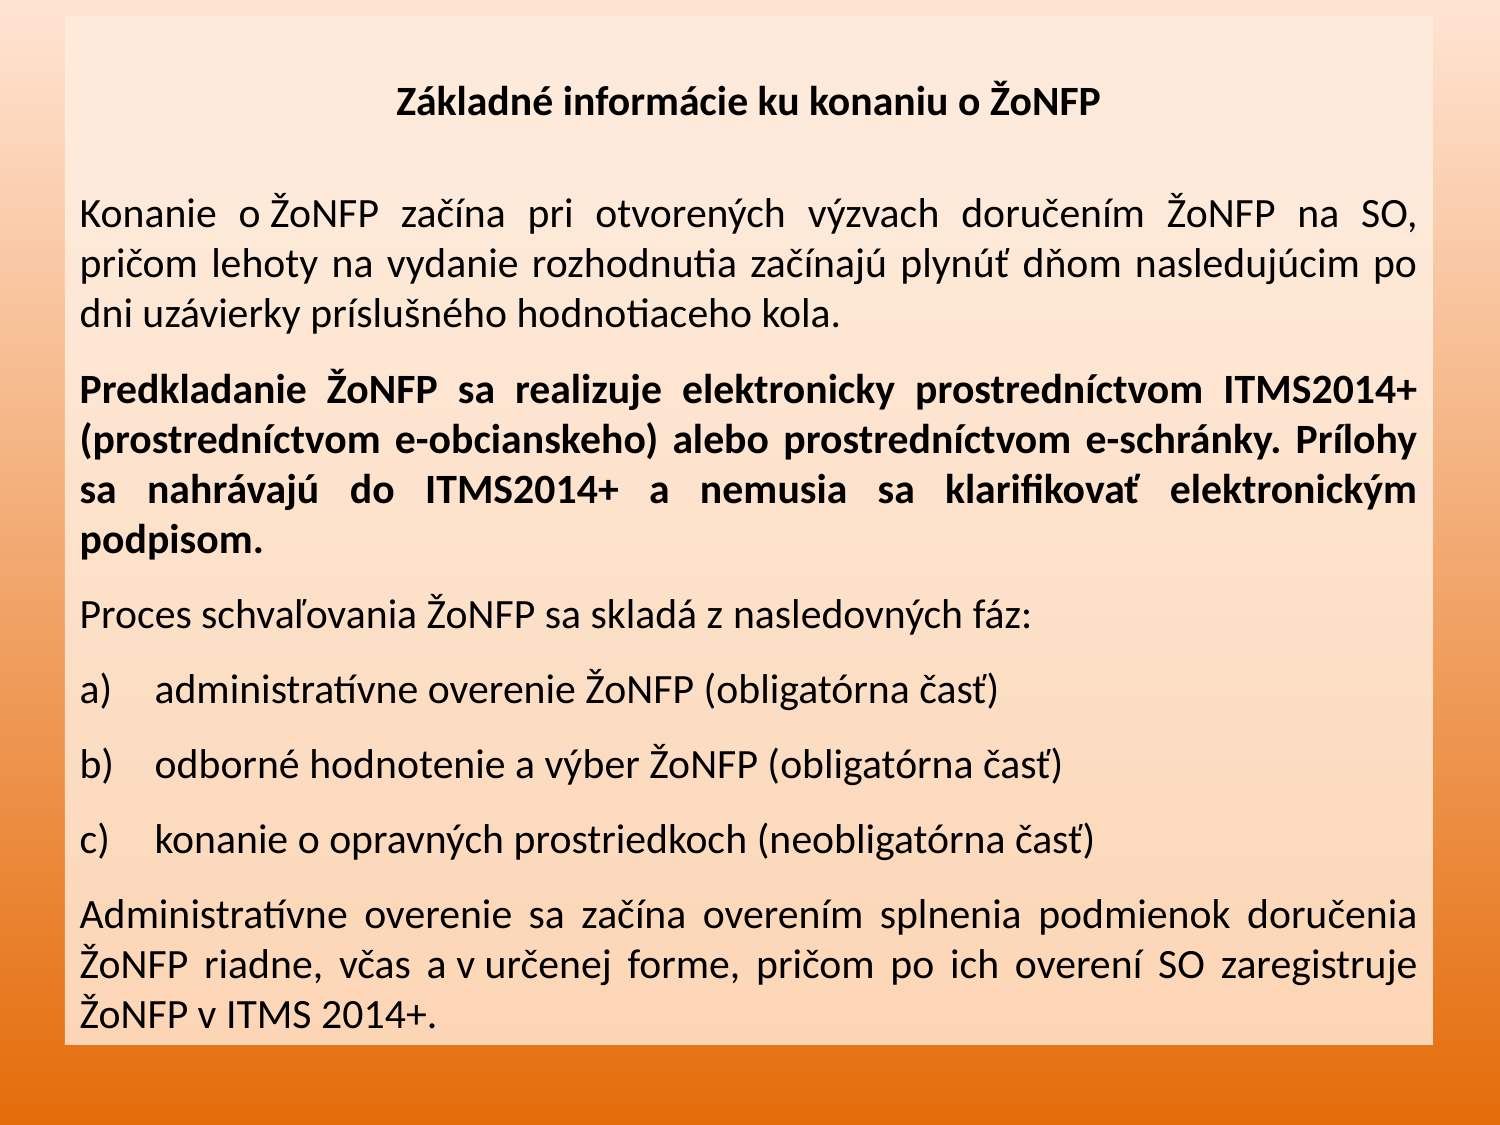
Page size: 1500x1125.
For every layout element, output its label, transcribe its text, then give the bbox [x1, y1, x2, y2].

text_box Základné informácie ku konaniu o ŽoNFP Konanie o ŽoNFP začína pri otvorených výzvach doručením ŽoNFP na SO, pričom lehoty na vydanie rozhodnutia začínajú plynúť dňom nasledujúcim po dni uzávierky príslušného hodnotiaceho kola. Predkladanie ŽoNFP sa realizuje elektronicky prostredníctvom ITMS2014+ (prostredníctvom e-obcianskeho) alebo prostredníctvom e-schránky. Prílohy sa nahrávajú do ITMS2014+ a nemusia sa klarifikovať elektronickým podpisom. Proces schvaľovania ŽoNFP sa skladá z nasledovných fáz: administratívne overenie ŽoNFP (obligatórna časť) odborné hodnotenie a výber ŽoNFP (obligatórna časť) konanie o opravných prostriedkoch (neobligatórna časť) Administratívne overenie sa začína overením splnenia podmienok doručenia ŽoNFP riadne, včas a v určenej forme, pričom po ich overení SO zaregistruje ŽoNFP v ITMS 2014+. [64, 16, 1433, 1045]
